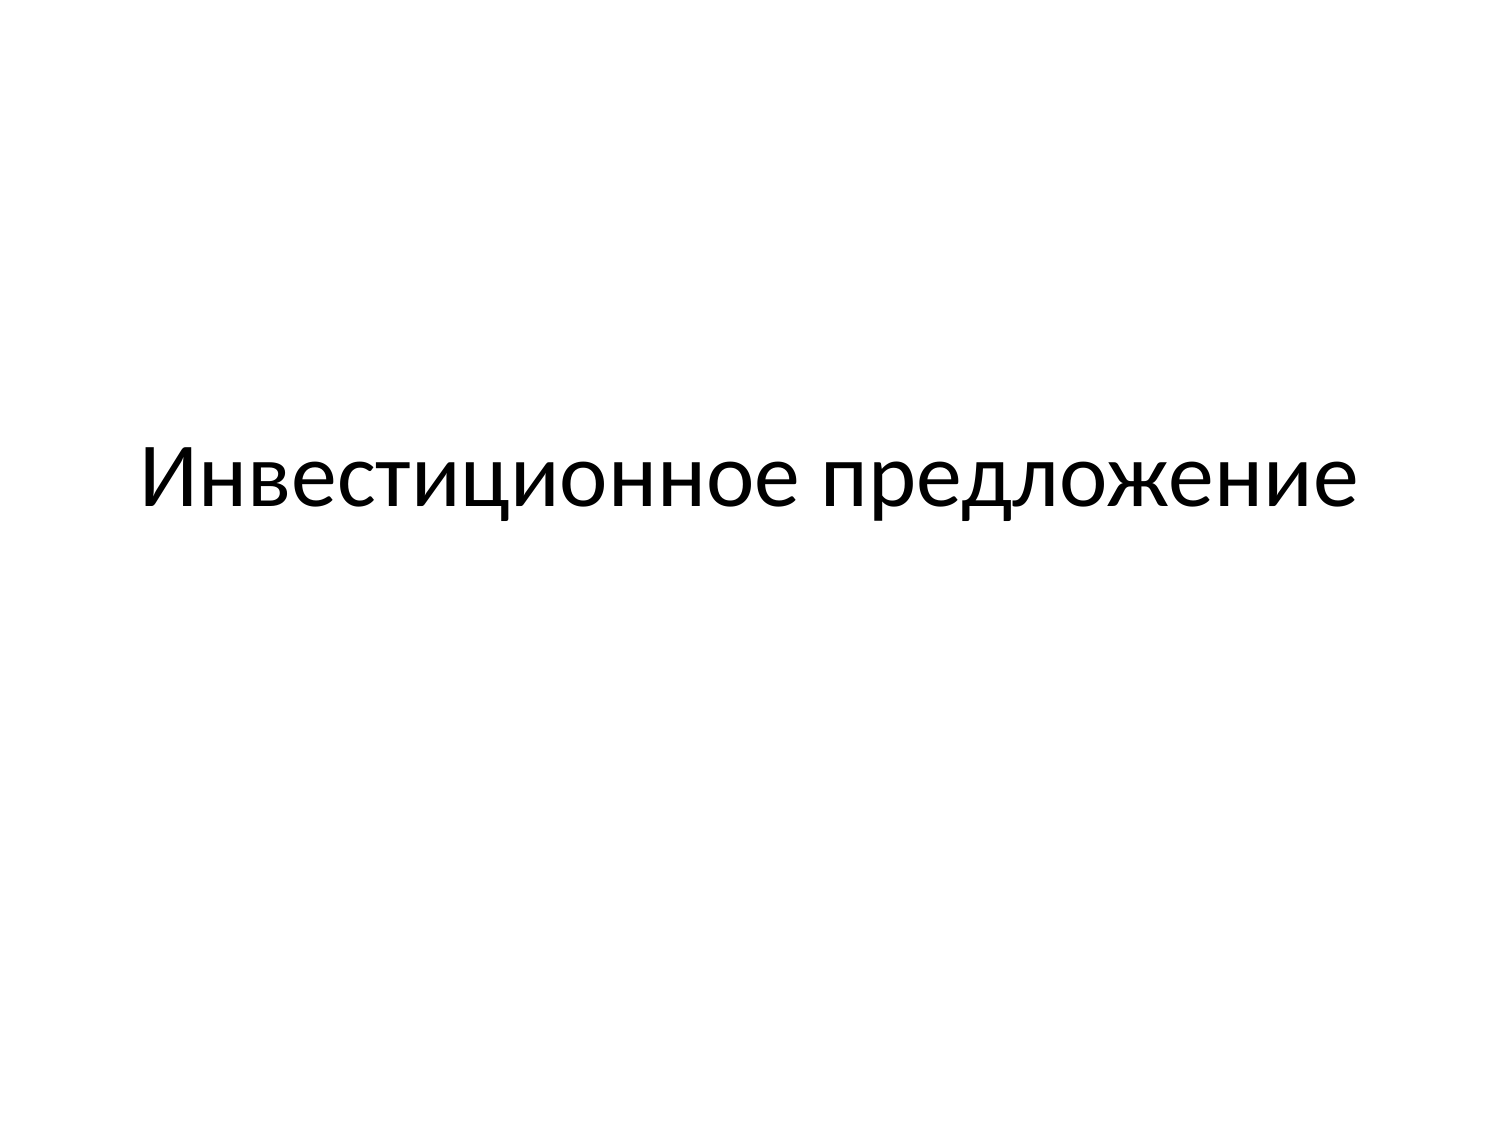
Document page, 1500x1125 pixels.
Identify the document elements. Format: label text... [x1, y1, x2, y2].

title Инвестиционное предложение [112, 349, 1388, 591]
